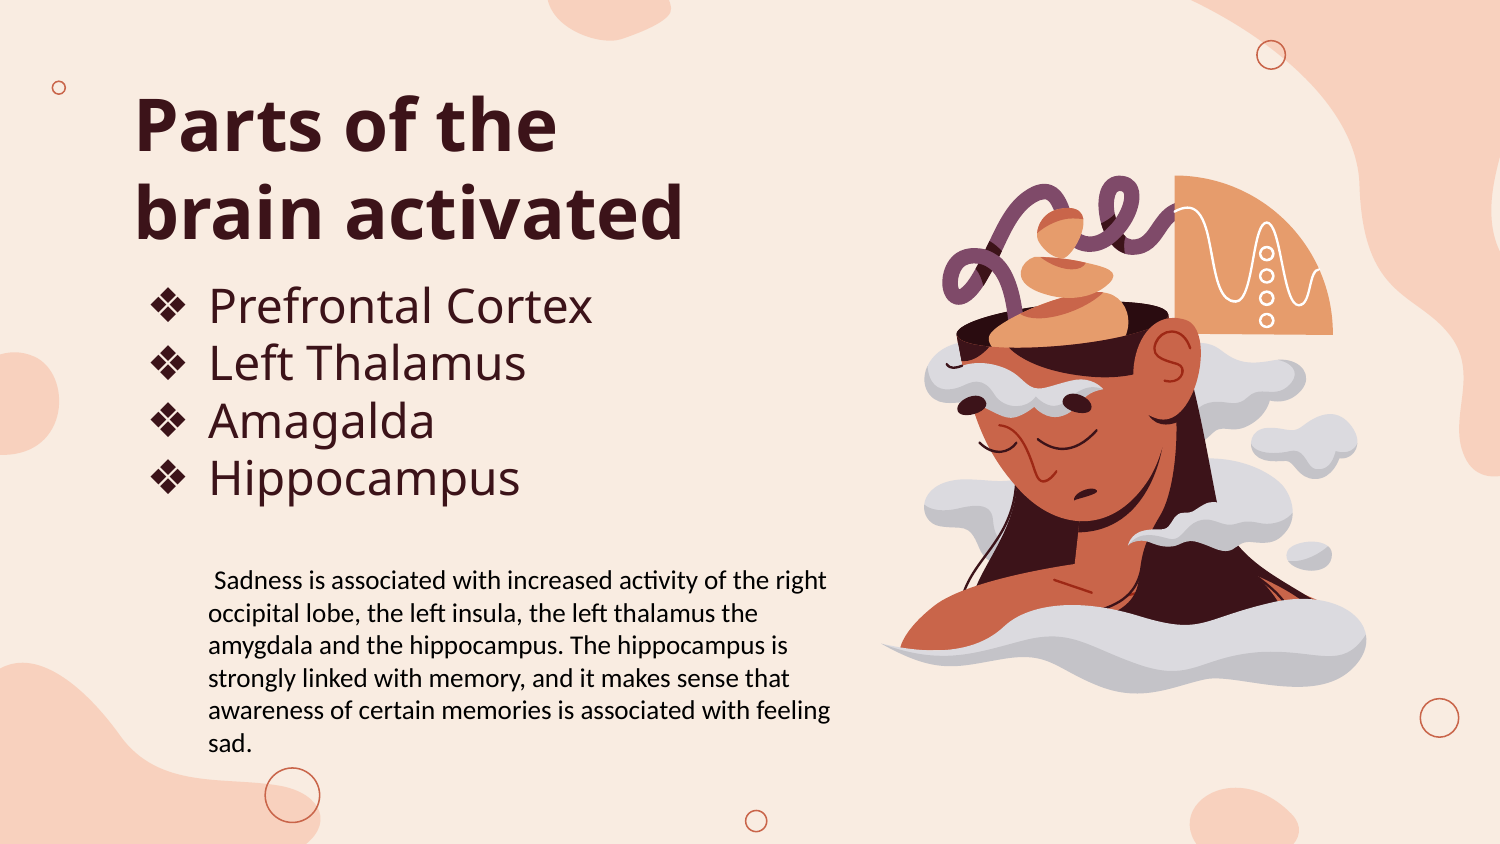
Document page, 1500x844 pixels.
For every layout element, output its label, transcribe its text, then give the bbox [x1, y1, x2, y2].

title Parts of the brain activated [118, 63, 727, 260]
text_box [879, 175, 1387, 705]
list Prefrontal Cortex Left Thalamus Amagalda Hippocampus Sadness is associated with increased activity of the right occipital lobe, the left insula, the left thalamus the amygdala and the hippocampus. The hippocampus is strongly linked with memory, and it makes sense that awareness of certain memories is associated with feeling sad. [118, 260, 856, 620]
